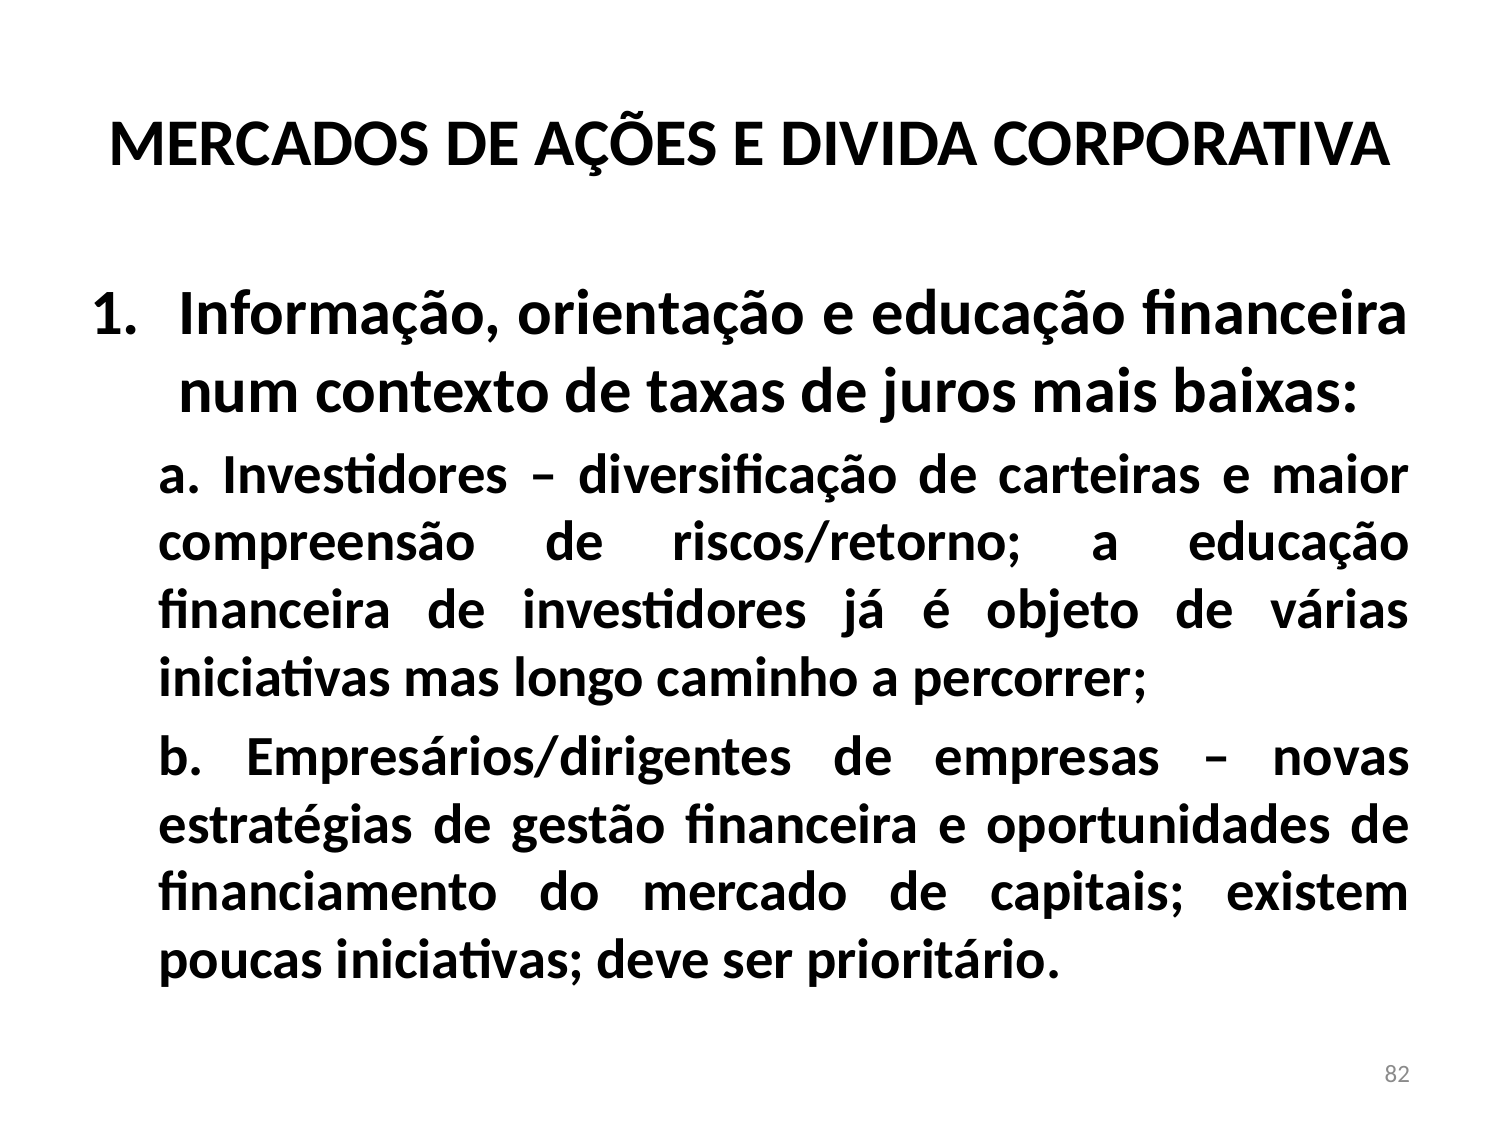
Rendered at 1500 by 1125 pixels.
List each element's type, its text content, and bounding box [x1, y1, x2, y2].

slide_number 82 [1074, 1042, 1425, 1103]
list Informação, orientação e educação financeira num contexto de taxas de juros mais baixas: a. Investidores – diversificação de carteiras e maior compreensão de riscos/retorno; a educação financeira de investidores já é objeto de várias iniciativas mas longo caminho a percorrer; b. Empresários/dirigentes de empresas – novas estratégias de gestão financeira e oportunidades de financiamento do mercado de capitais; existem poucas iniciativas; deve ser prioritário. [75, 262, 1425, 1005]
title MERCADOS DE AÇÕES E DIVIDA CORPORATIVA [75, 45, 1425, 233]
